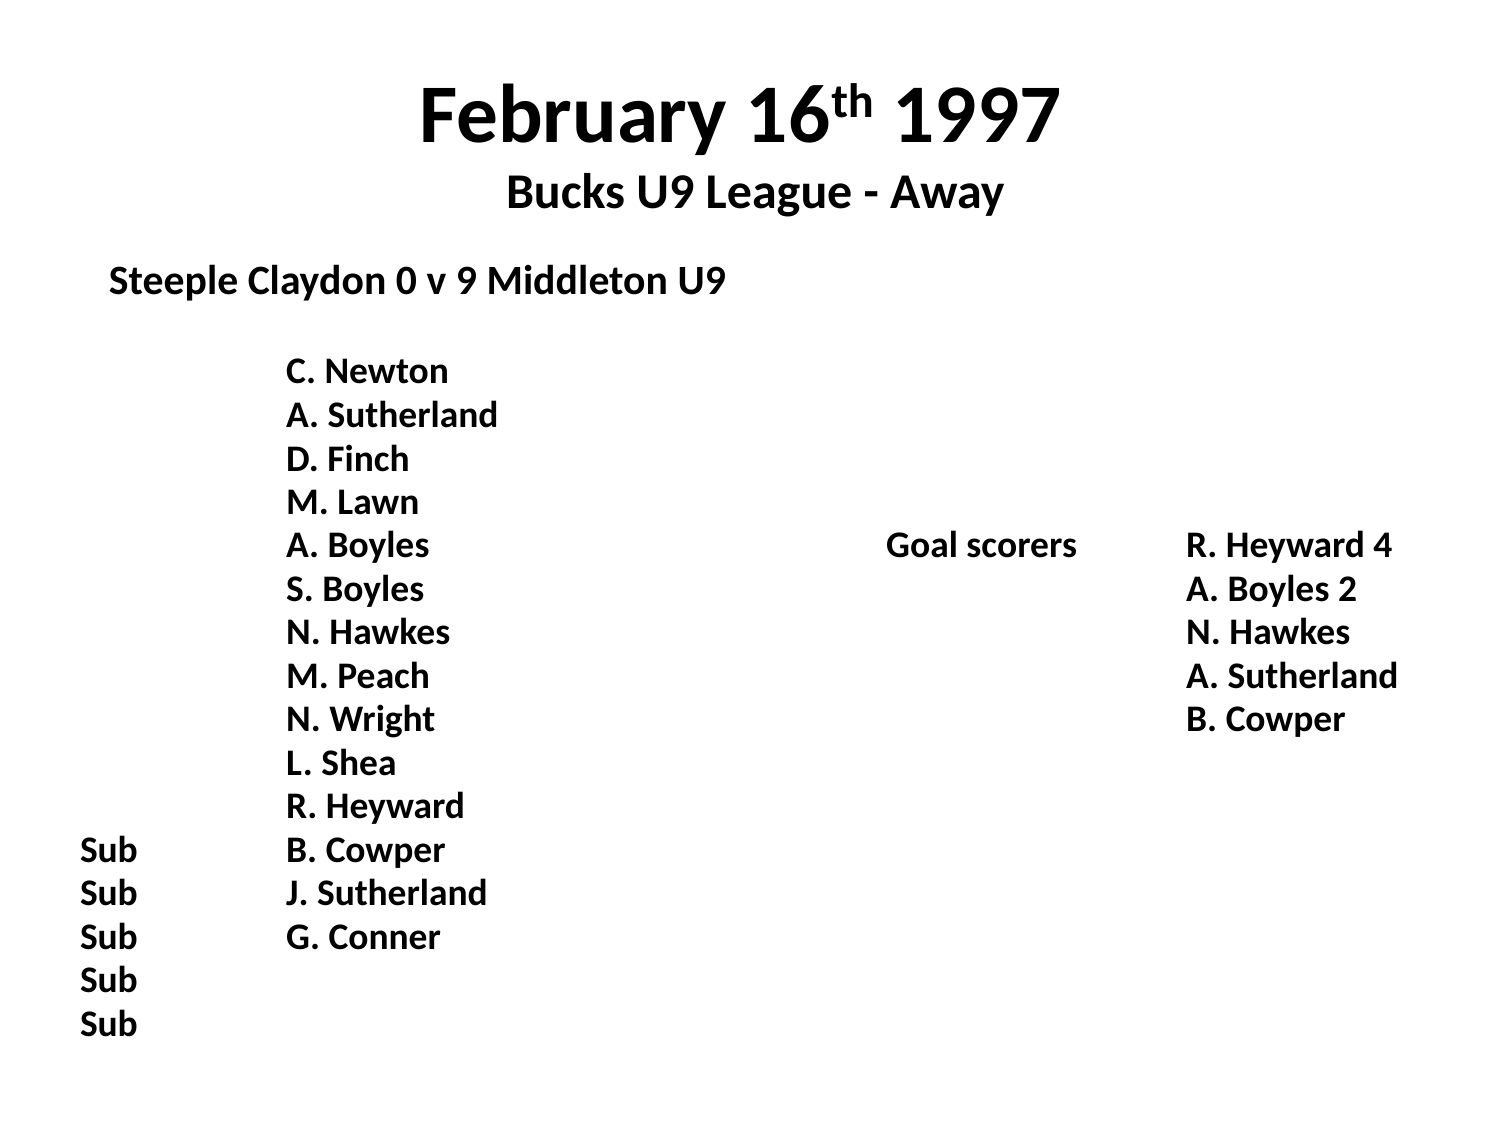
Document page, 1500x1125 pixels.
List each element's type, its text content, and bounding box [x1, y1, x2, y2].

title February 16th 1997 Bucks U9 League - Away [75, 45, 1425, 233]
list Steeple Claydon 0 v 9 Middleton U9 C. Newton A. Sutherland D. Finch M. Lawn A. Boyles Goal scorers R. Heyward 4 S. Boyles A. Boyles 2 N. Hawkes N. Hawkes M. Peach A. Sutherland N. Wright B. Cowper L. Shea R. Heyward Sub B. Cowper Sub J. Sutherland Sub G. Conner Sub Sub [64, 255, 1415, 1059]
